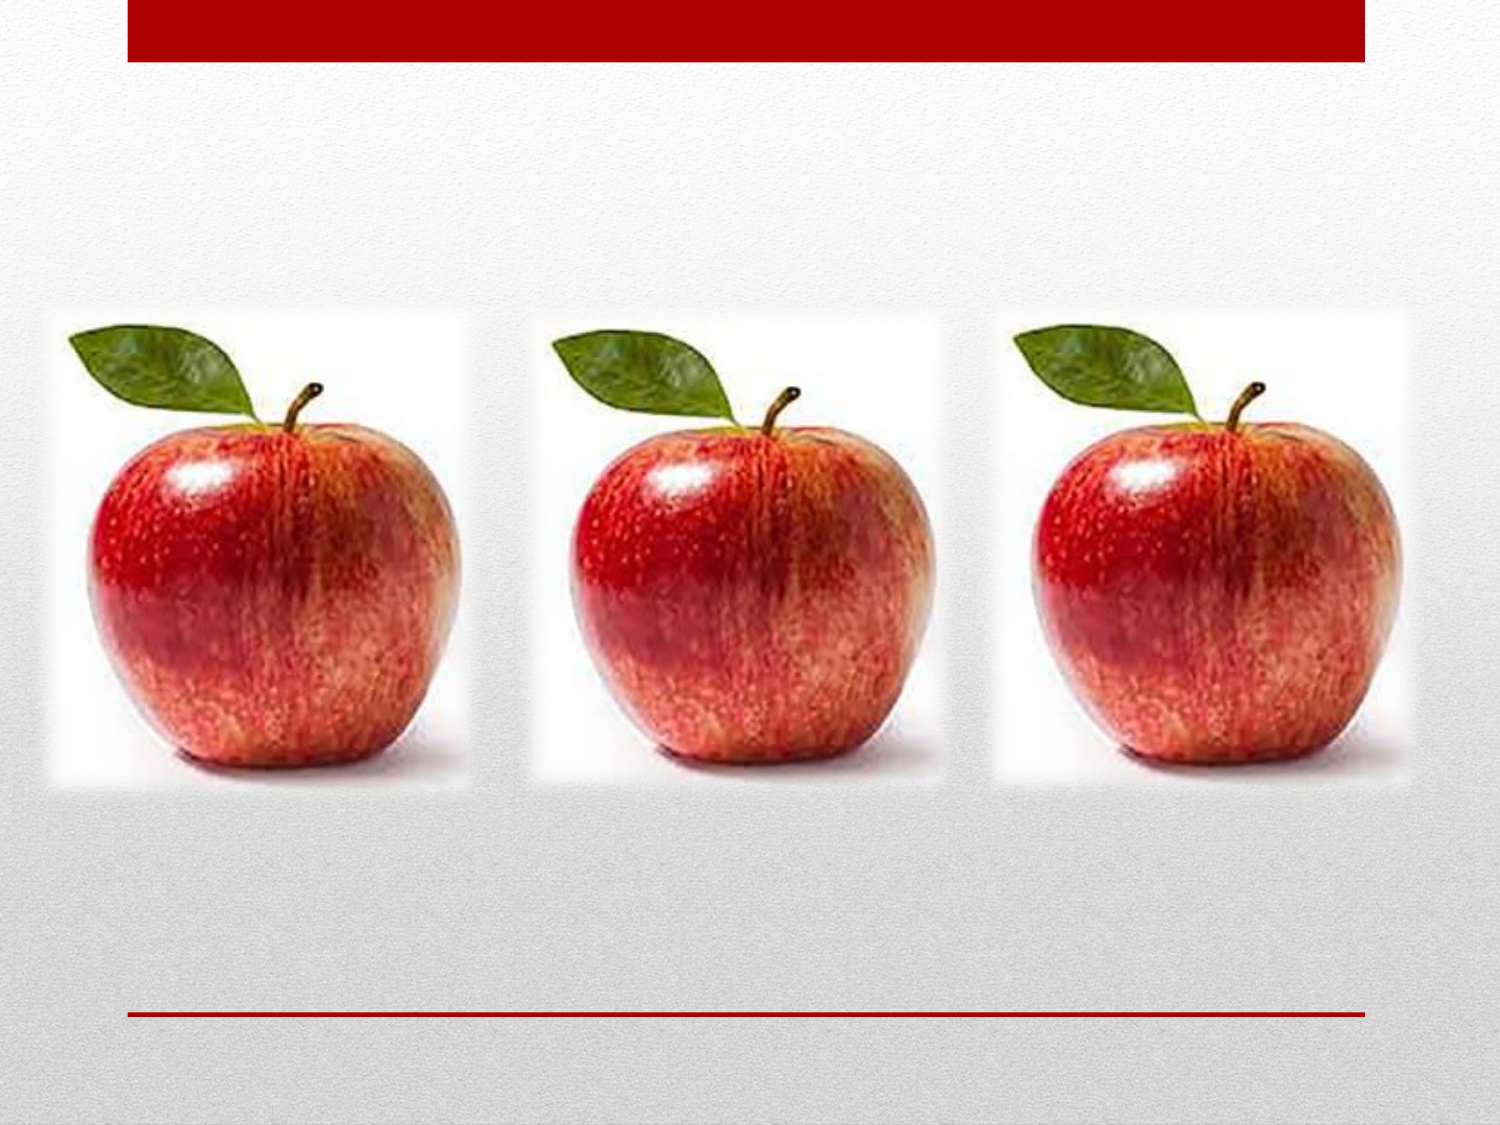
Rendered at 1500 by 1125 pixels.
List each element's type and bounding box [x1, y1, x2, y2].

picture [973, 289, 1428, 802]
picture [28, 289, 487, 807]
picture [512, 295, 962, 802]
